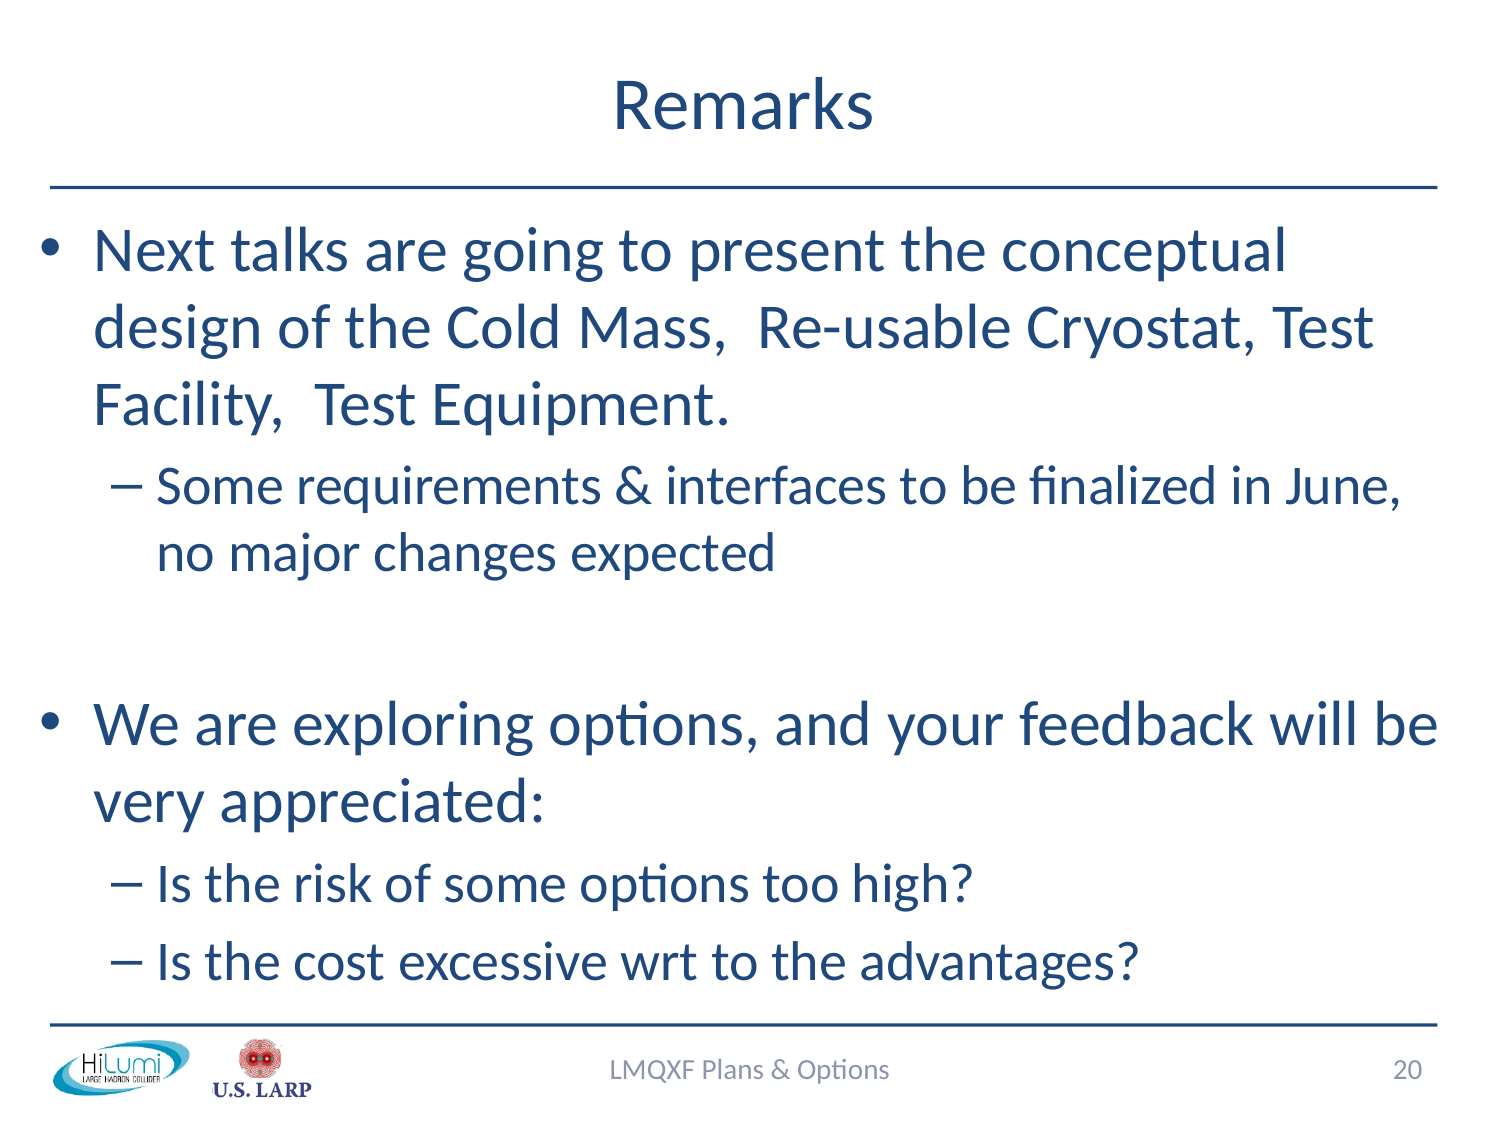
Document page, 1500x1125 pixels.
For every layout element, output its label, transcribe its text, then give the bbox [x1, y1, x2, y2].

slide_number 20 [1337, 1037, 1438, 1098]
picture [50, 1037, 191, 1097]
title Remarks [50, 24, 1438, 175]
footer LMQXF Plans & Options [512, 1037, 988, 1098]
list Next talks are going to present the conceptual design of the Cold Mass, Re-usable Cryostat, Test Facility, Test Equipment. Some requirements & interfaces to be finalized in June, no major changes expected We are exploring options, and your feedback will be very appreciated: Is the risk of some options too high? Is the cost excessive wrt to the advantages? [24, 200, 1475, 1005]
picture [212, 1037, 313, 1104]
